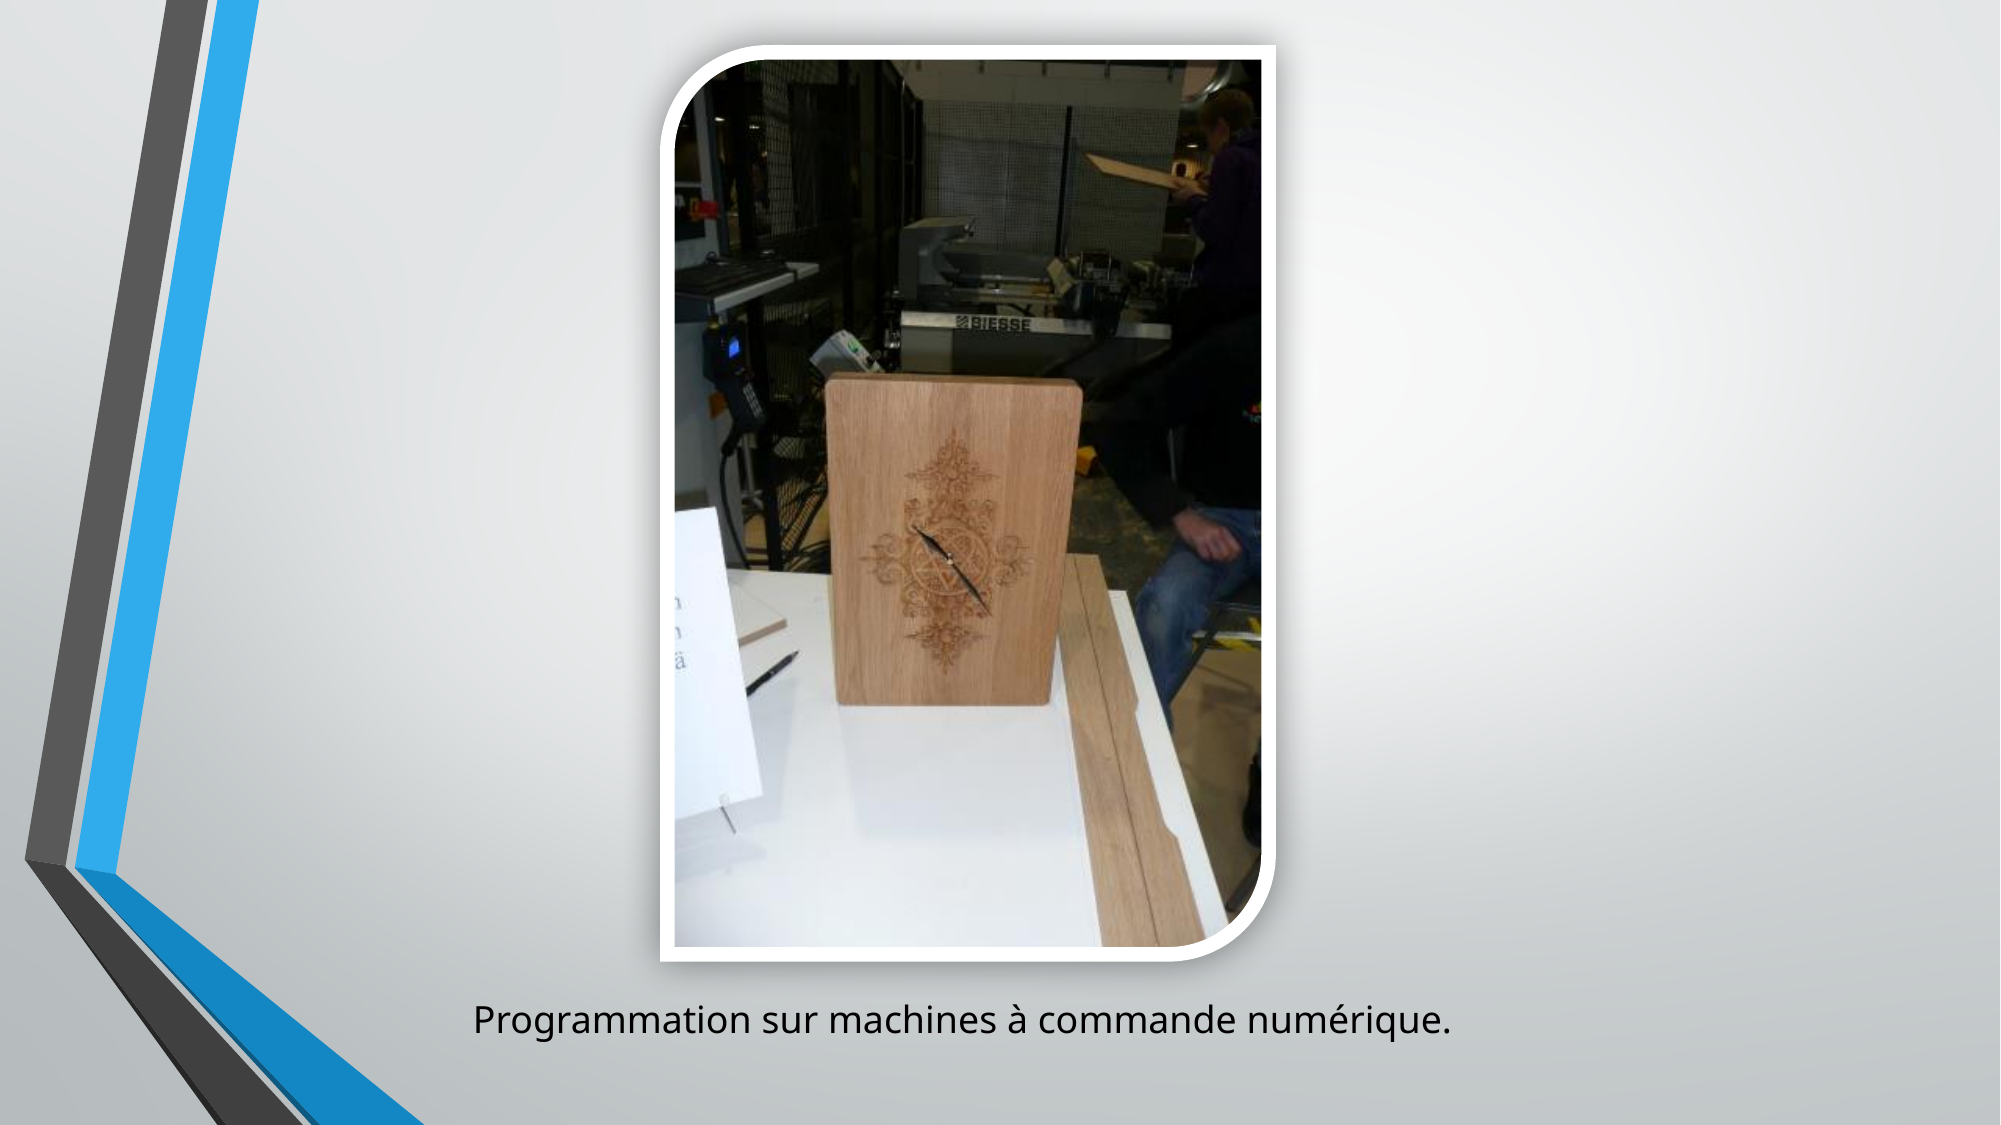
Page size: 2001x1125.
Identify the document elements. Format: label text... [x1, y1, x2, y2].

text_box Programmation sur machines à commande numérique. [321, 988, 1615, 1048]
picture [667, 52, 1269, 955]
